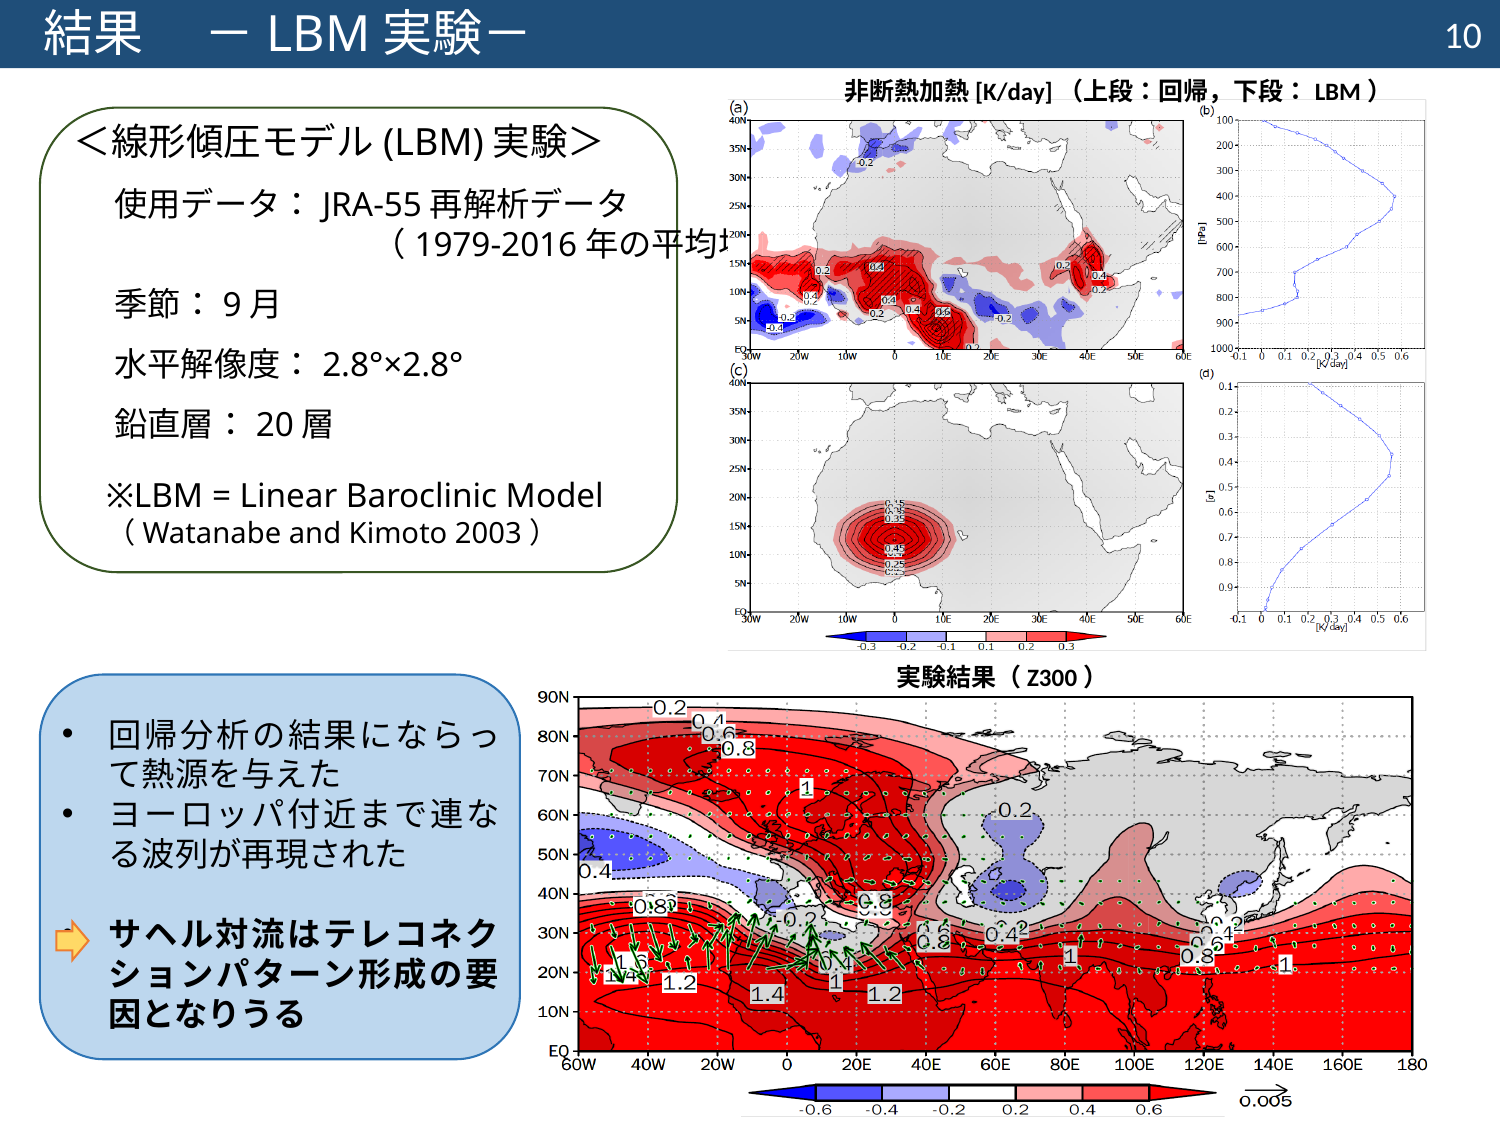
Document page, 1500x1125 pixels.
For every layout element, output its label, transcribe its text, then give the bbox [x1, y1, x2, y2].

text_box ＜線形傾圧モデル(LBM)実験＞ 使用データ：JRA-55再解析データ （1979-2016年の平均場） 季節：9月 水平解像度：2.8°×2.8° 鉛直層：20層 [59, 111, 727, 526]
text_box [55, 918, 90, 963]
text_box [38, 132, 672, 574]
picture [727, 99, 1427, 651]
text_box [57, 1041, 503, 1061]
text_box [38, 707, 47, 1027]
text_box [0, 0, 1500, 70]
text_box [515, 711, 521, 1023]
text_box ※LBM = Linear Baroclinic Model （Watanabe and Kimoto 2003） [91, 467, 626, 557]
text_box 回帰分析の結果にならって熱源を与えた ヨーロッパ付近まで連なる波列が再現された サヘル対流はテレコネクションパターン形成の要因となりうる [47, 706, 515, 1041]
text_box [47, 673, 513, 706]
text_box [91, 106, 626, 111]
text_box 実験結果（Z300） [881, 653, 1124, 691]
picture [536, 691, 1429, 1117]
text_box 非断熱加熱[K/day]（上段：回帰，下段：LBM） [829, 70, 1444, 113]
